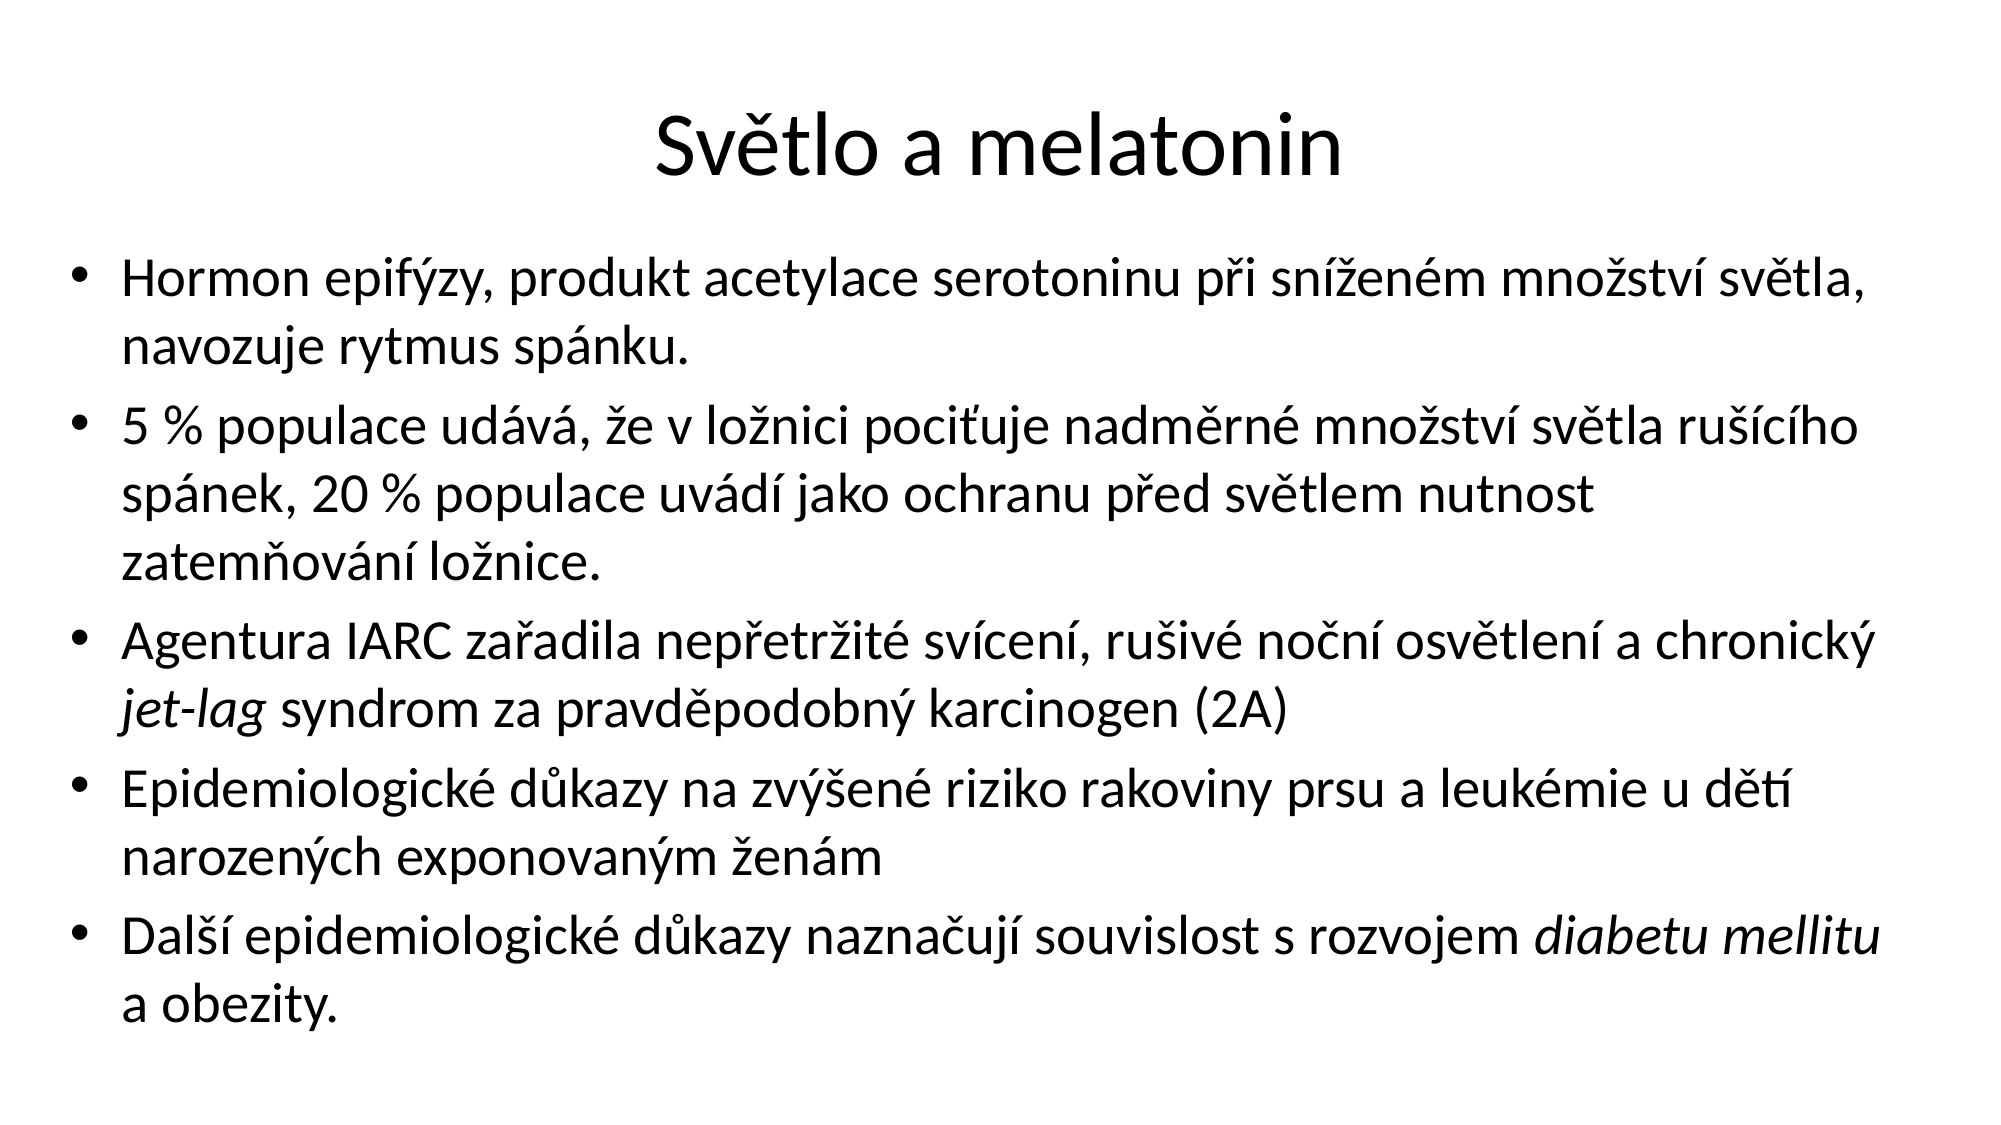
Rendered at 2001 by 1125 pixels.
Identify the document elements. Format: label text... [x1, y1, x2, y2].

list Hormon epifýzy, produkt acetylace serotoninu při sníženém množství světla, navozuje rytmus spánku. 5 % populace udává, že v ložnici pociťuje nadměrné množství světla rušícího spánek, 20 % populace uvádí jako ochranu před světlem nutnost zatemňování ložnice. Agentura IARC zařadila nepřetržité svícení, rušivé noční osvětlení a chronický jet-lag syndrom za pravděpodobný karcinogen (2A) Epidemiologické důkazy na zvýšené riziko rakoviny prsu a leukémie u dětí narozených exponovaným ženám Další epidemiologické důkazy naznačují souvislost s rozvojem diabetu mellitu a obezity. [55, 232, 1900, 1047]
title Světlo a melatonin [99, 45, 1900, 232]
